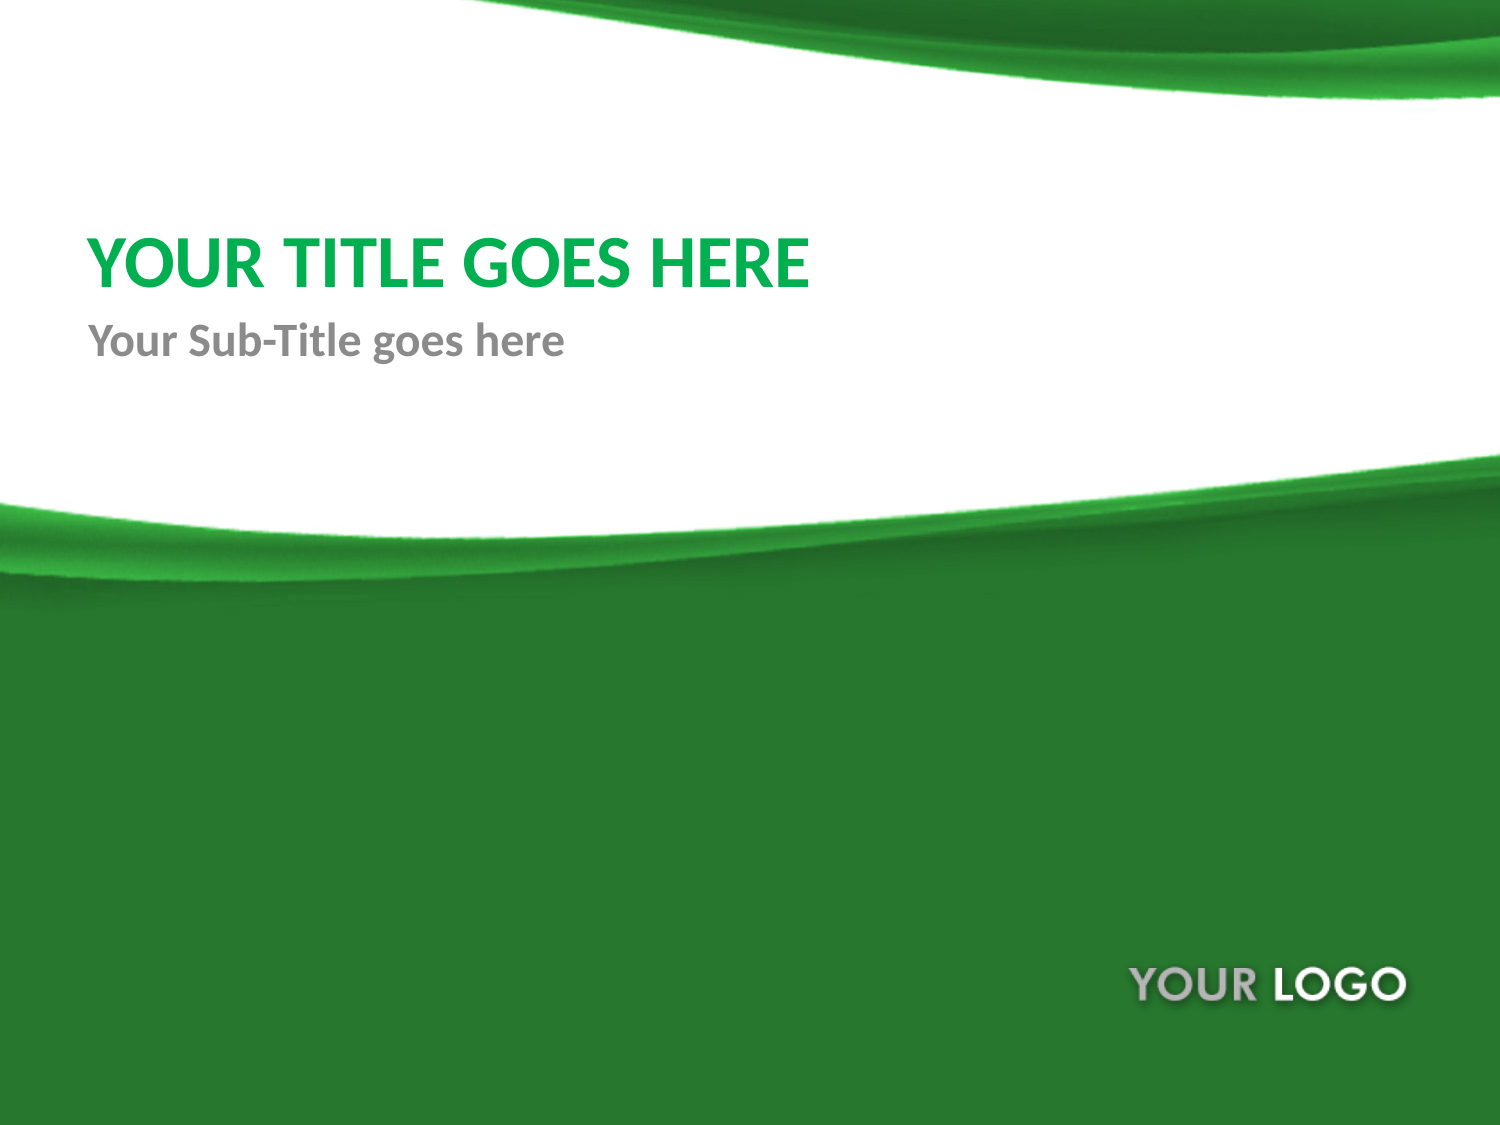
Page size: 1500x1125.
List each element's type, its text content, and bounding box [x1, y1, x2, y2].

subtitle Your Sub-Title goes here [73, 301, 1124, 589]
title YOUR TITLE GOES HERE [72, 205, 1373, 312]
picture [0, 0, 1500, 1125]
